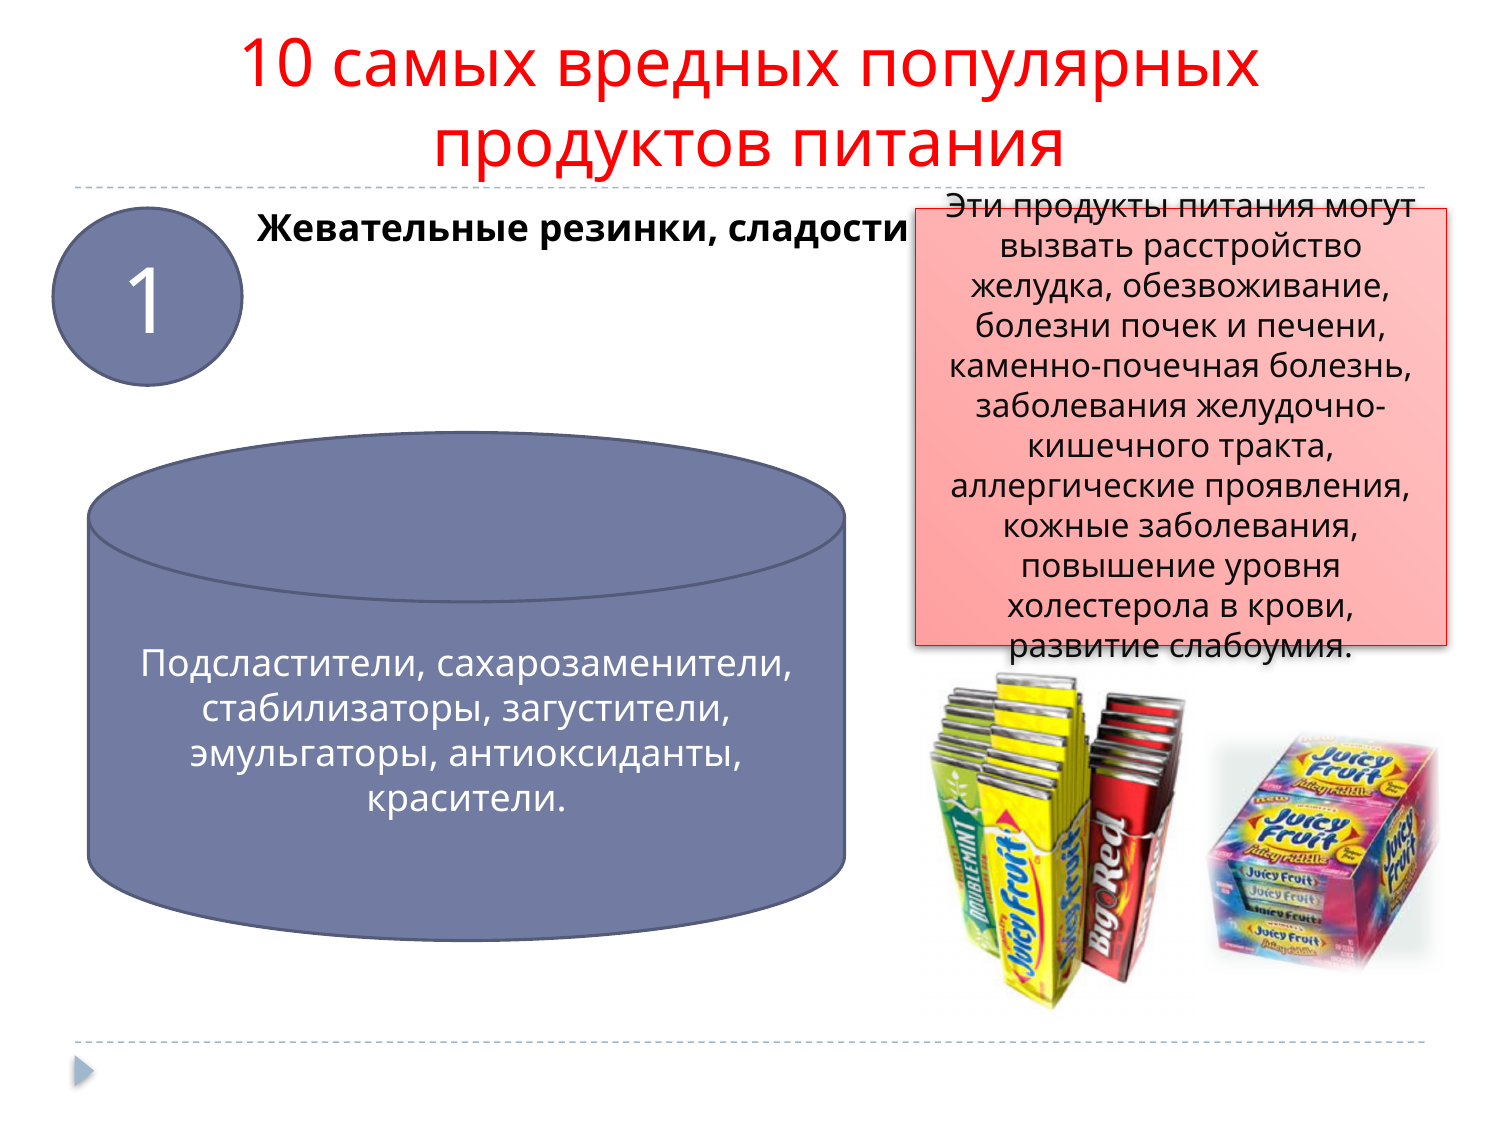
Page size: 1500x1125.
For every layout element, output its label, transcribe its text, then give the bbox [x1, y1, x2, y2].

text_box Подсластители, сахарозаменители, стабилизаторы, загустители, эмульгаторы, антиоксиданты, красители. [86, 430, 847, 943]
text_box Жевательные резинки, сладости [242, 196, 1187, 256]
picture [915, 656, 1448, 1026]
title 10 самых вредных популярных продуктов питания [75, 24, 1425, 188]
text_box Эти продукты питания могут вызвать расстройство желудка, обезвоживание, болезни почек и печени, каменно-почечная болезнь, заболевания желудочно-кишечного тракта, аллергические проявления, кожные заболевания, повышение уровня холестерола в крови, развитие слабоумия. [915, 208, 1447, 646]
text_box 1 [51, 206, 244, 387]
